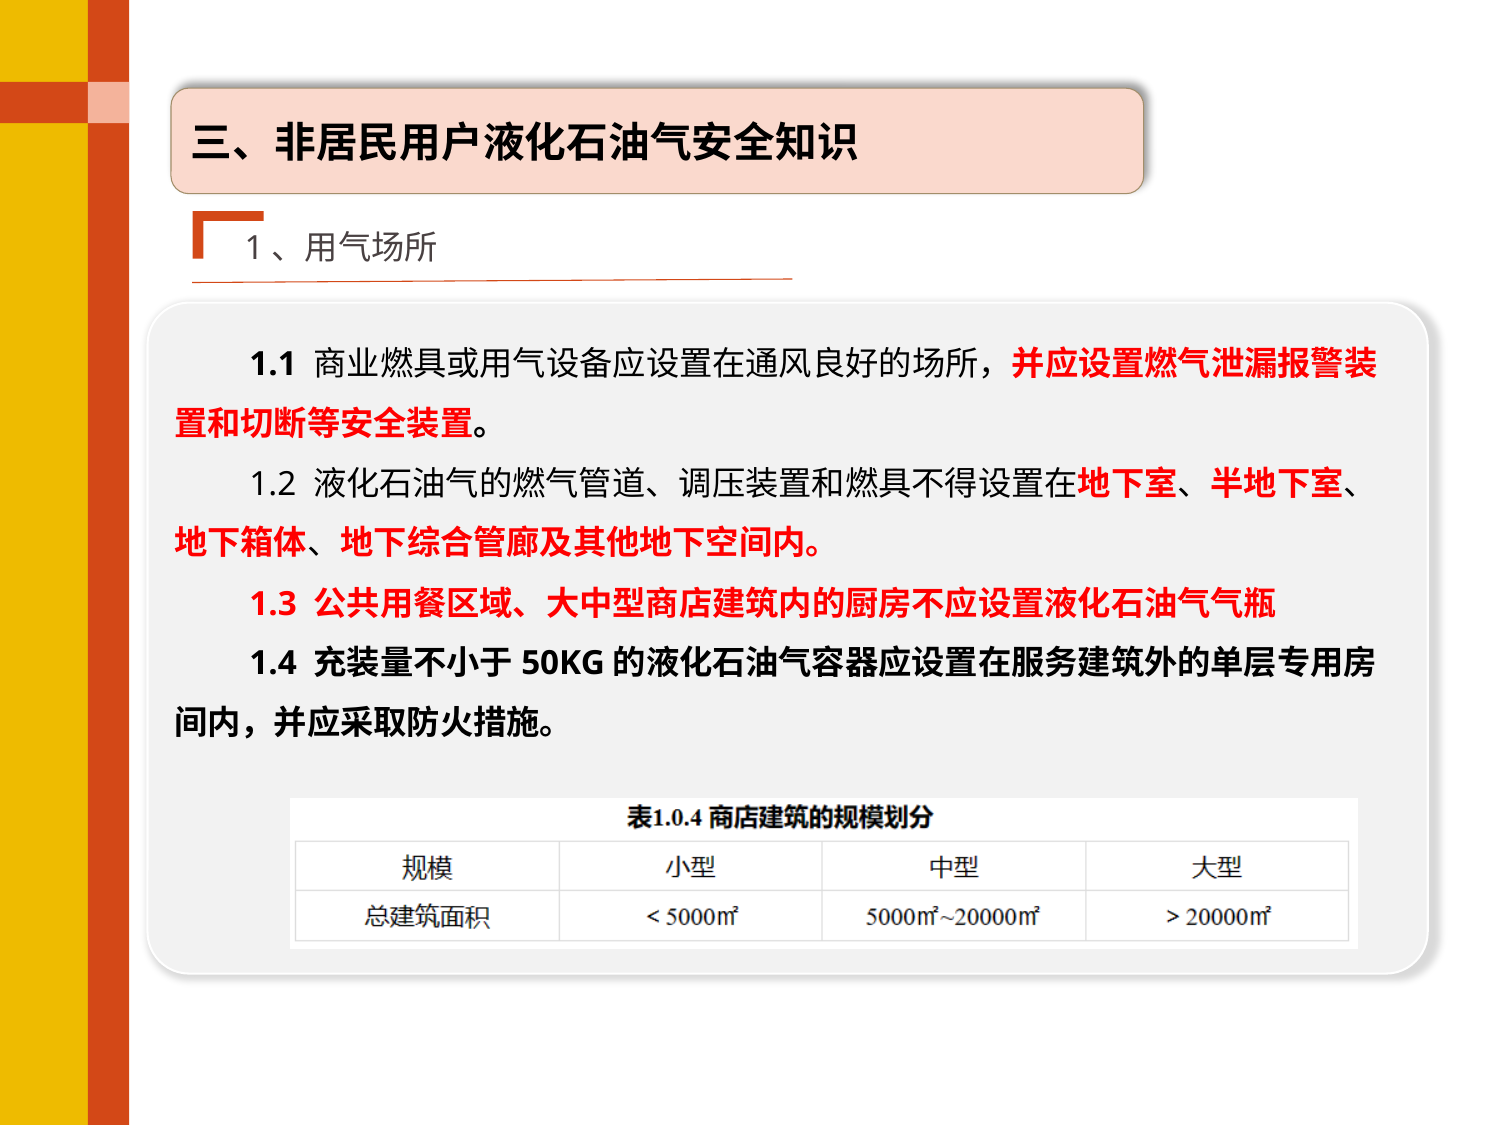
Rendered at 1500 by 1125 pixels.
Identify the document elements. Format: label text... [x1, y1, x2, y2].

text_box 1、用气场所 [229, 220, 840, 272]
text_box 三、非居民用户液化石油气安全知识 [170, 87, 1145, 195]
text_box [192, 210, 265, 260]
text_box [192, 278, 793, 283]
picture [290, 798, 1358, 949]
text_box 1.1 商业燃具或用气设备应设置在通风良好的场所，并应设置燃气泄漏报警装置和切断等安全装置。 1.2 液化石油气的燃气管道、调压装置和燃具不得设置在地下室、半地下室、地下箱体、地下综合管廊及其他地下空间内。 1.3 公共用餐区域、大中型商店建筑内的厨房不应设置液化石油气气瓶 1.4 充装量不小于50KG的液化石油气容器应设置在服务建筑外的单层专用房间内，并应采取防火措施。 《商店建筑设计规范》JGJ-48-2014 [147, 302, 1428, 974]
